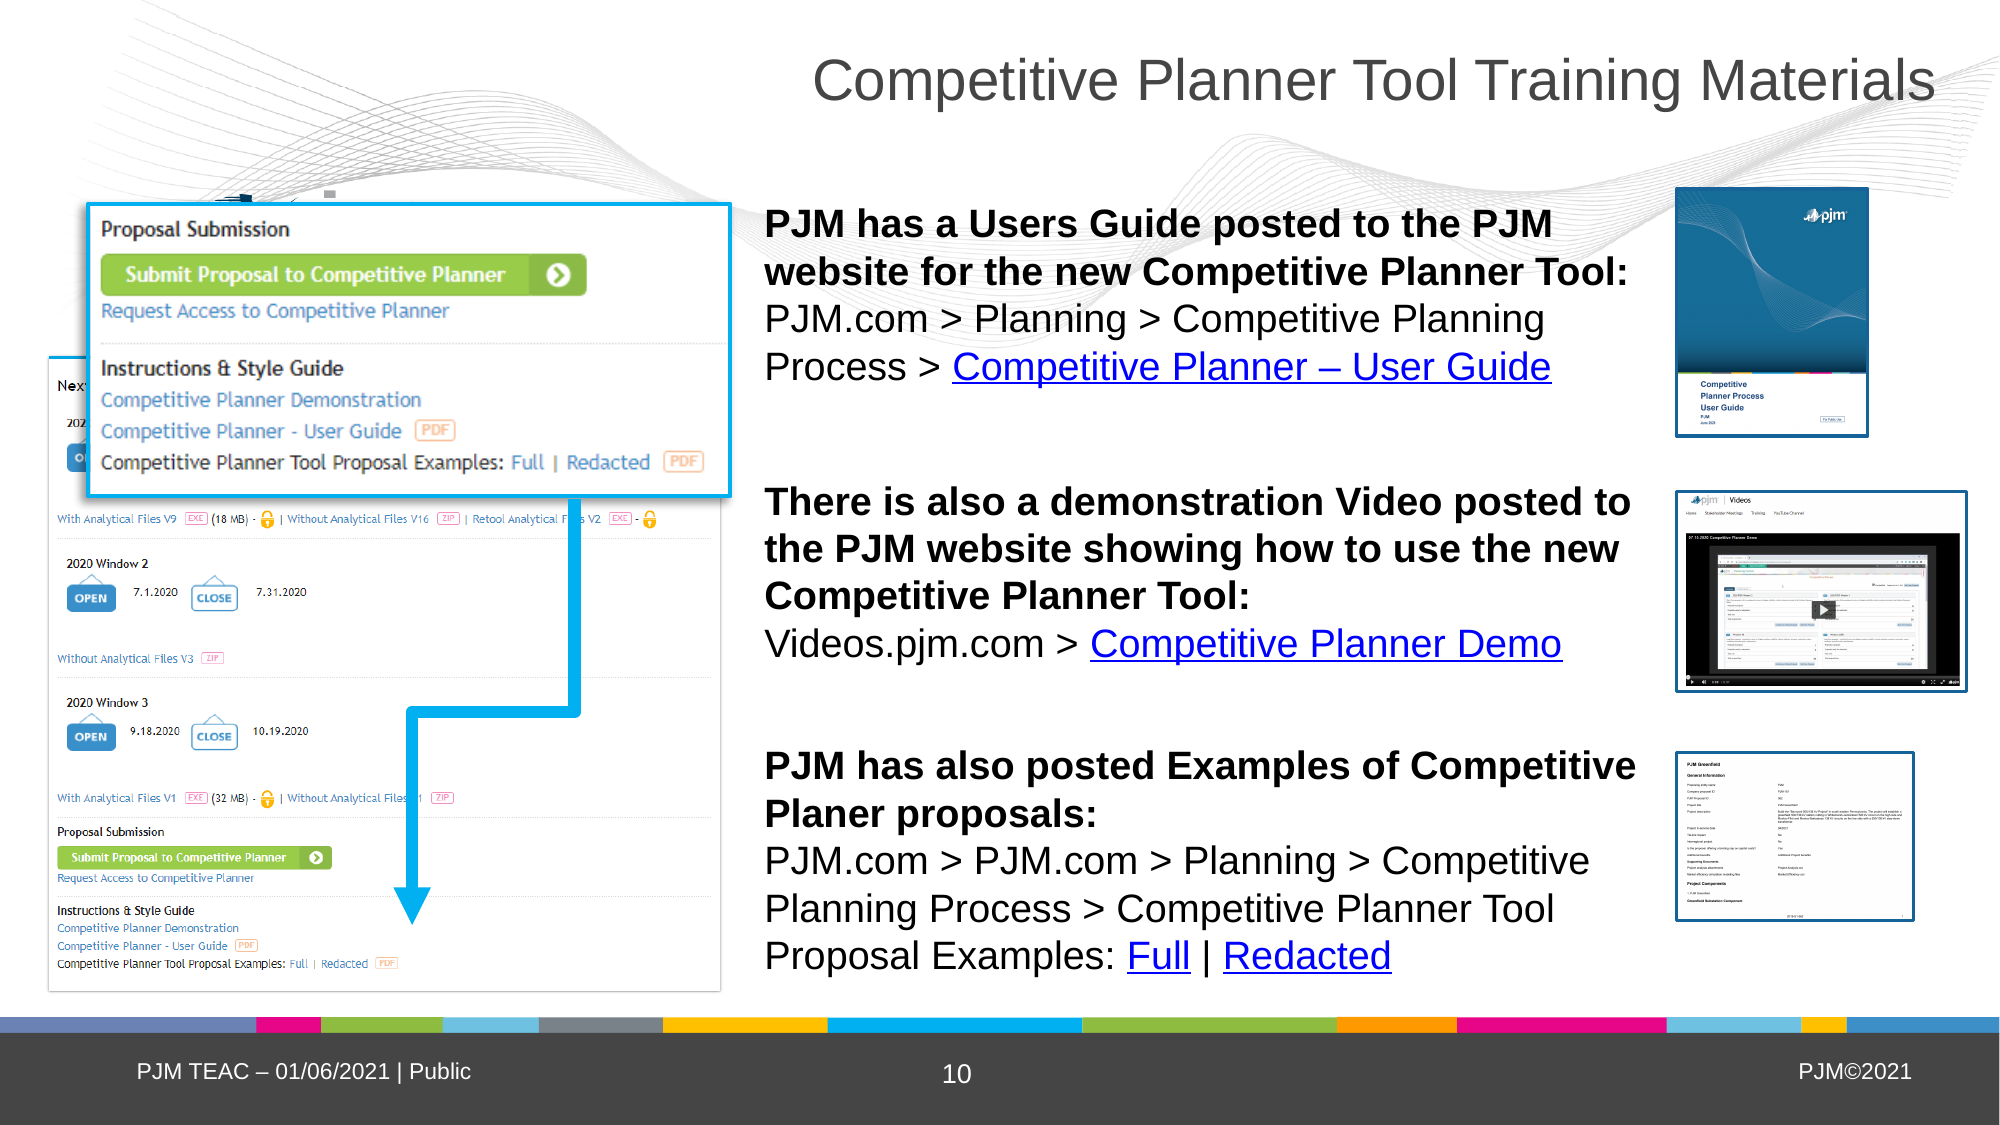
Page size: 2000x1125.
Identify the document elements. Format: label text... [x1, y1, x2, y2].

text_box PJM has a Users Guide posted to the PJM website for the new Competitive Planner Tool: PJM.com > Planning > Competitive Planning Process > Competitive Planner – User Guide There is also a demonstration Video posted to the PJM website showing how to use the new Competitive Planner Tool: Videos.pjm.com > Competitive Planner Demo PJM has also posted Examples of Competitive Planer proposals: PJM.com > PJM.com > Planning > Competitive Planning Process > Competitive Planner Tool Proposal Examples: Full | Redacted [749, 190, 1683, 985]
picture [1677, 492, 1965, 691]
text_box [36, 206, 730, 999]
text_box PJM TEAC – 01/06/2021 | Public [116, 1046, 750, 1125]
title Competitive Planner Tool Training Materials [174, 24, 1975, 130]
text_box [280, 630, 707, 794]
picture [1677, 753, 1913, 920]
picture [1677, 190, 1867, 435]
